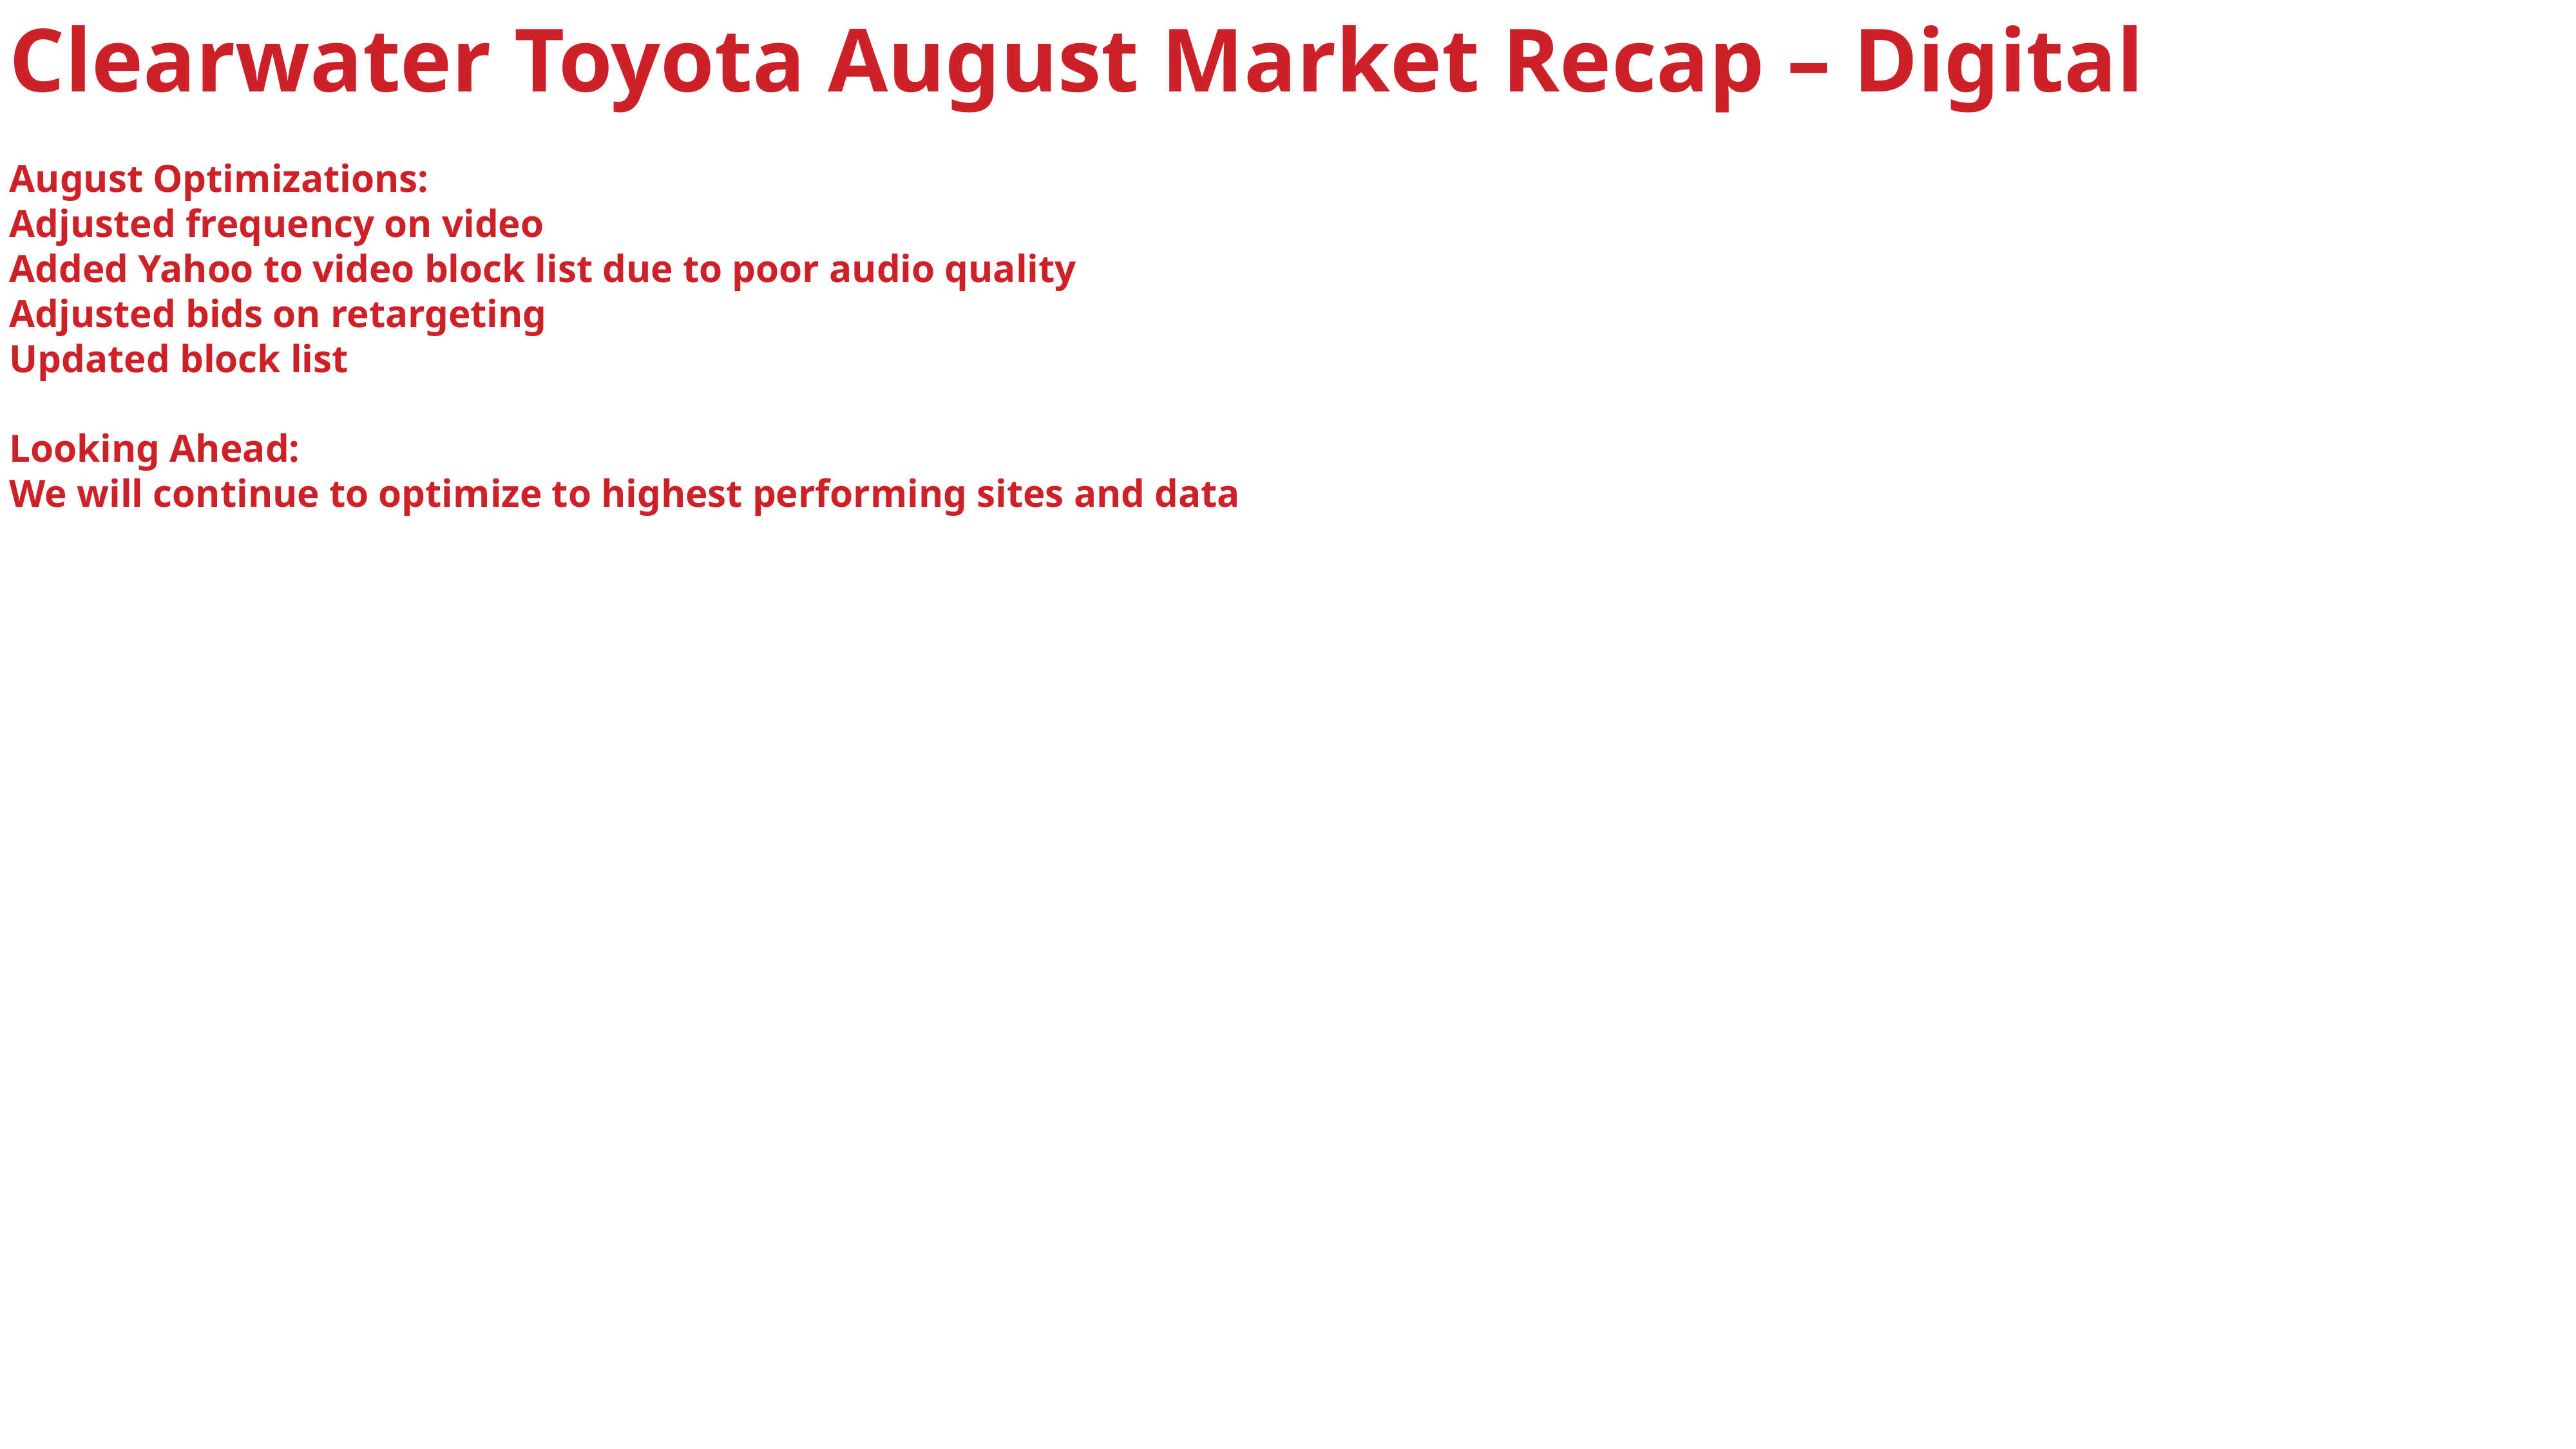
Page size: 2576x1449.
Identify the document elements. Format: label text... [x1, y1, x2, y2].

text_box Clearwater Toyota August Market Recap – Digital August Optimizations: Adjusted frequency on video Added Yahoo to video block list due to poor audio quality Adjusted bids on retargeting Updated block list Looking Ahead: We will continue to optimize to highest performing sites and data [0, 0, 2576, 520]
